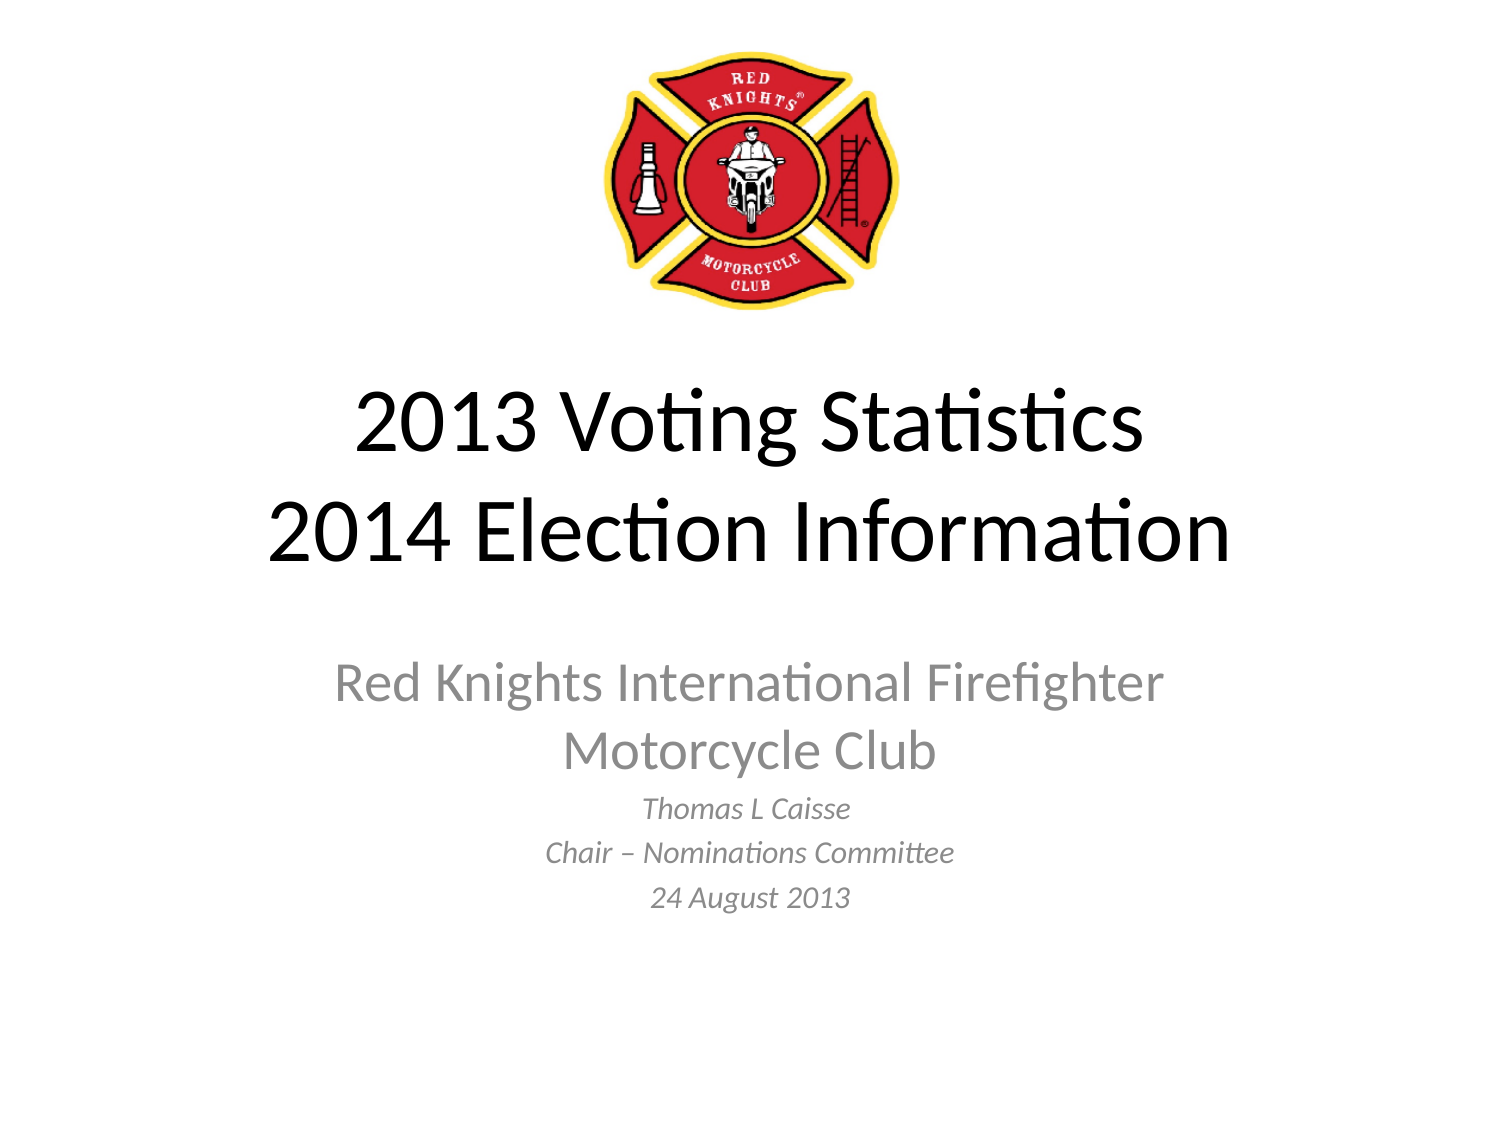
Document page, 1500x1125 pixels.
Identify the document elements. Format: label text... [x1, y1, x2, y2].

title 2013 Voting Statistics 2014 Election Information [112, 349, 1388, 591]
subtitle Red Knights International Firefighter Motorcycle Club Thomas L Caisse Chair – Nominations Committee 24 August 2013 [225, 637, 1275, 925]
picture [599, 49, 901, 313]
